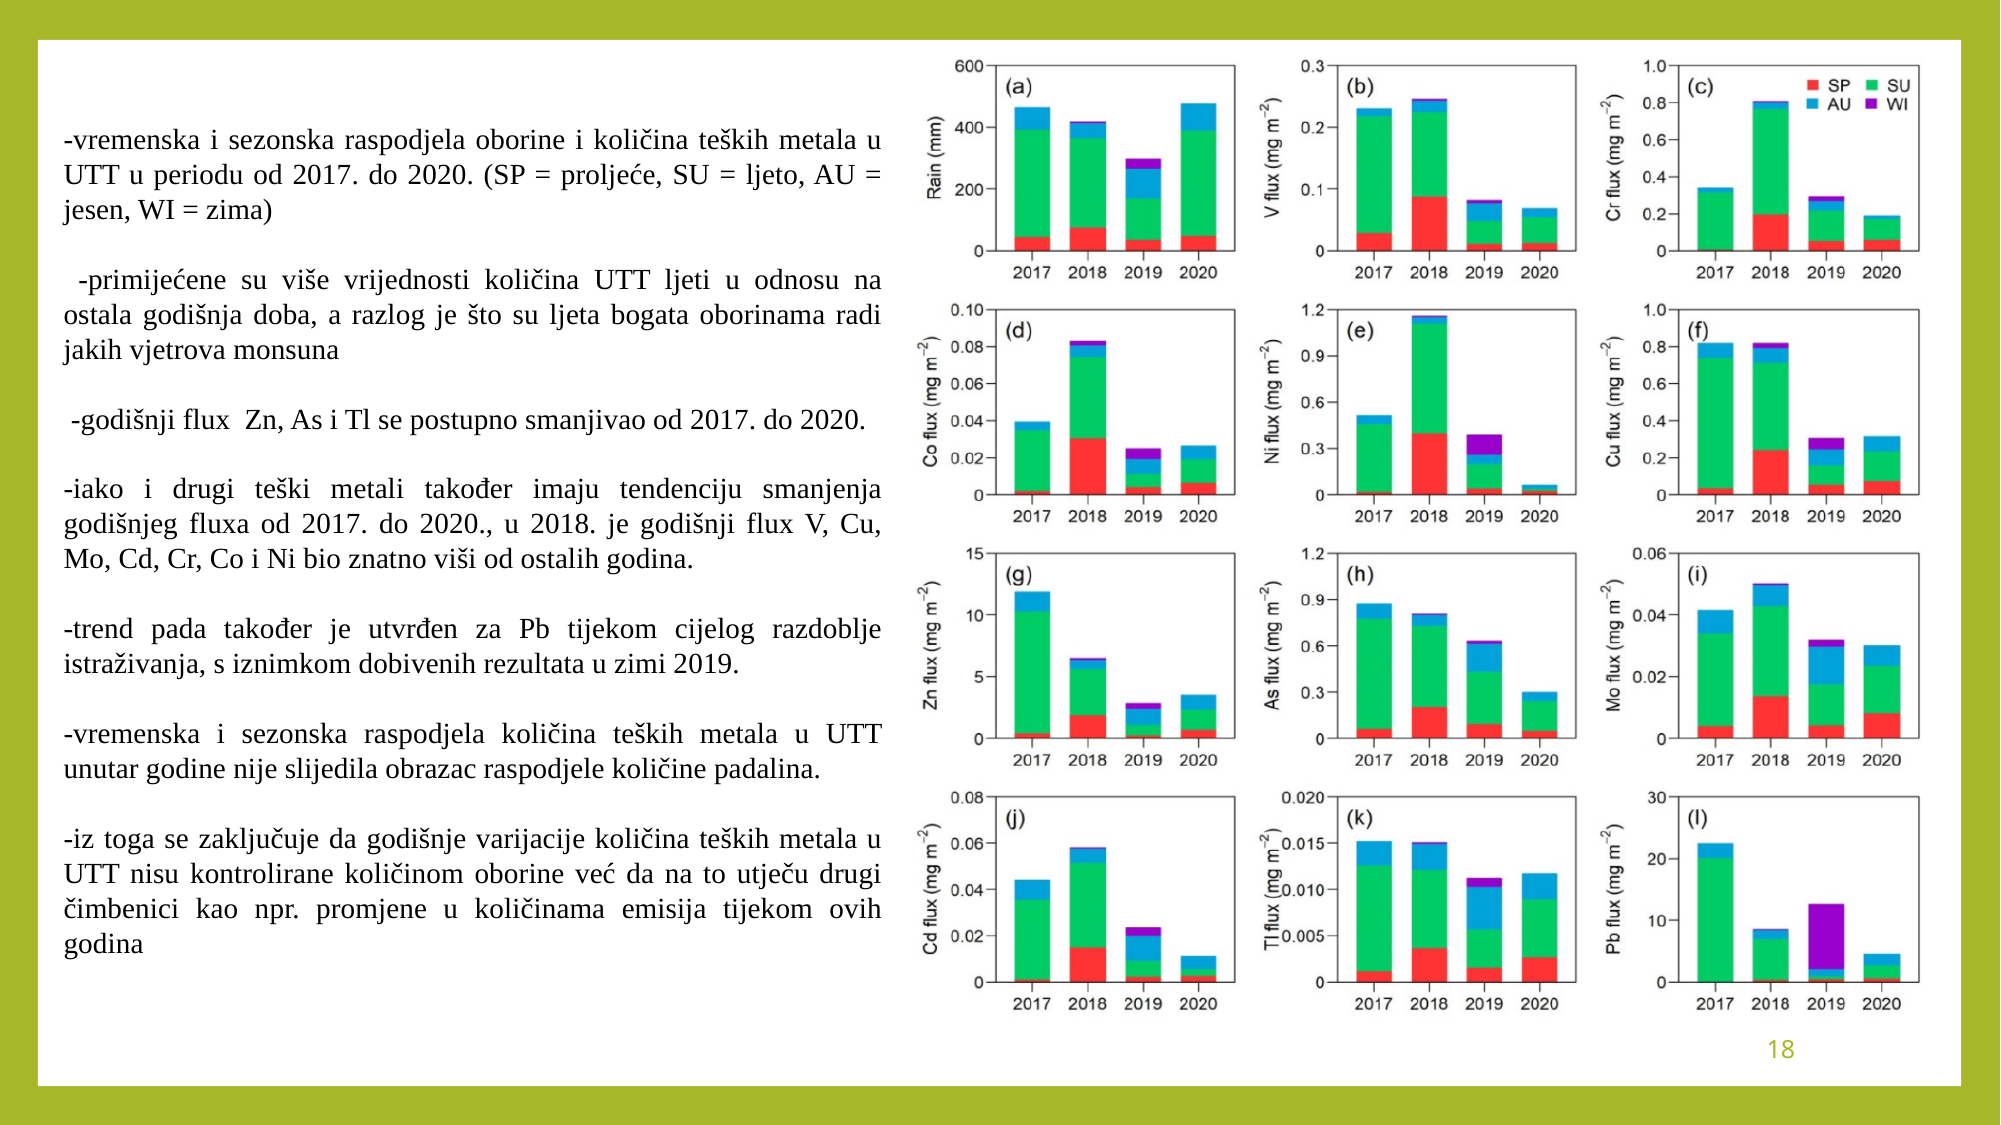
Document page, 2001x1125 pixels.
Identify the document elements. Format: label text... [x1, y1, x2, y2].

picture [914, 46, 1940, 1022]
text_box -vremenska i sezonska raspodjela oborine i količina teških metala u UTT u periodu od 2017. do 2020. (SP = proljeće, SU = ljeto, AU = jesen, WI = zima) -primijećene su više vrijednosti količina UTT ljeti u odnosu na ostala godišnja doba, a razlog je što su ljeta bogata oborinama radi jakih vjetrova monsuna -godišnji flux Zn, As i Tl se postupno smanjivao od 2017. do 2020. -iako i drugi teški metali također imaju tendenciju smanjenja godišnjeg fluxa od 2017. do 2020., u 2018. je godišnji flux V, Cu, Mo, Cd, Cr, Co i Ni bio znatno viši od ostalih godina. -trend pada također je utvrđen za Pb tijekom cijelog razdoblje istraživanja, s iznimkom dobivenih rezultata u zimi 2019. -vremenska i sezonska raspodjela količina teških metala u UTT unutar godine nije slijedila obrazac raspodjele količine padalina. -iz toga se zaključuje da godišnje varijacije količina teških metala u UTT nisu kontrolirane količinom oborine već da na to utječu drugi čimbenici kao npr. promjene u količinama emisija tijekom ovih godina [48, 112, 898, 967]
slide_number 18 [1530, 1030, 1811, 1081]
